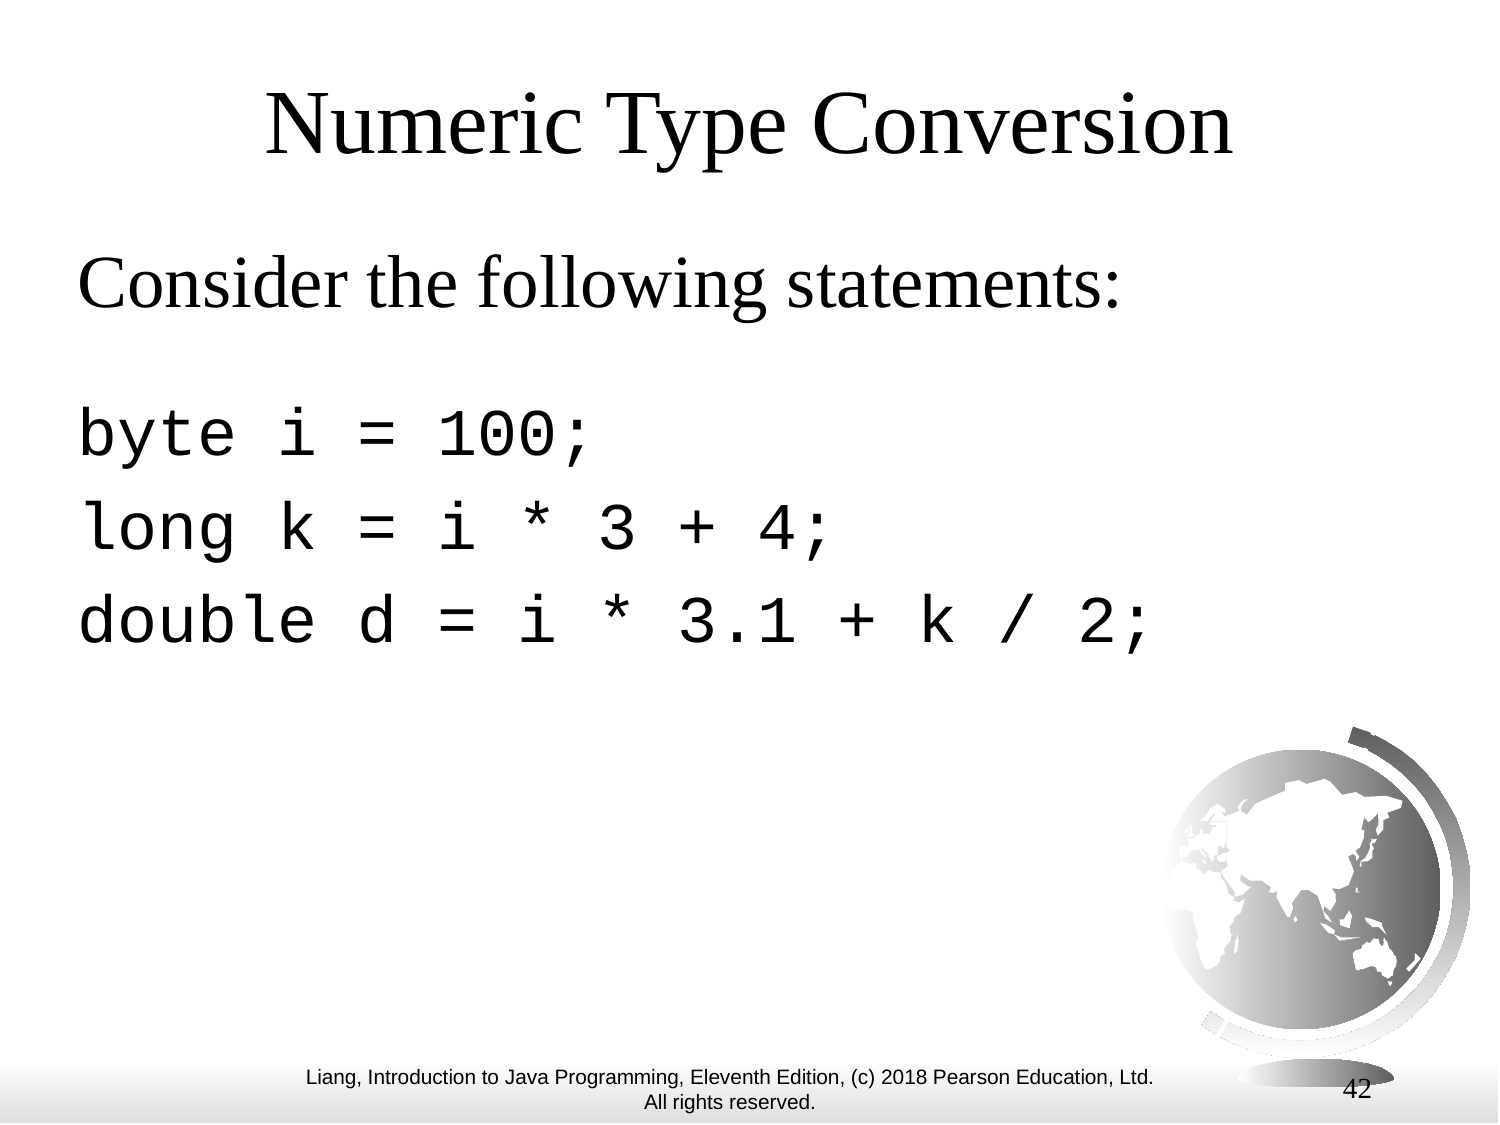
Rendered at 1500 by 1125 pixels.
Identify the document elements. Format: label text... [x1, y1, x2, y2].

slide_number 42 [1074, 1049, 1388, 1125]
list Consider the following statements: byte i = 100; long k = i * 3 + 4; double d = i * 3.1 + k / 2; [62, 224, 1450, 963]
title Numeric Type Conversion [112, 0, 1388, 224]
